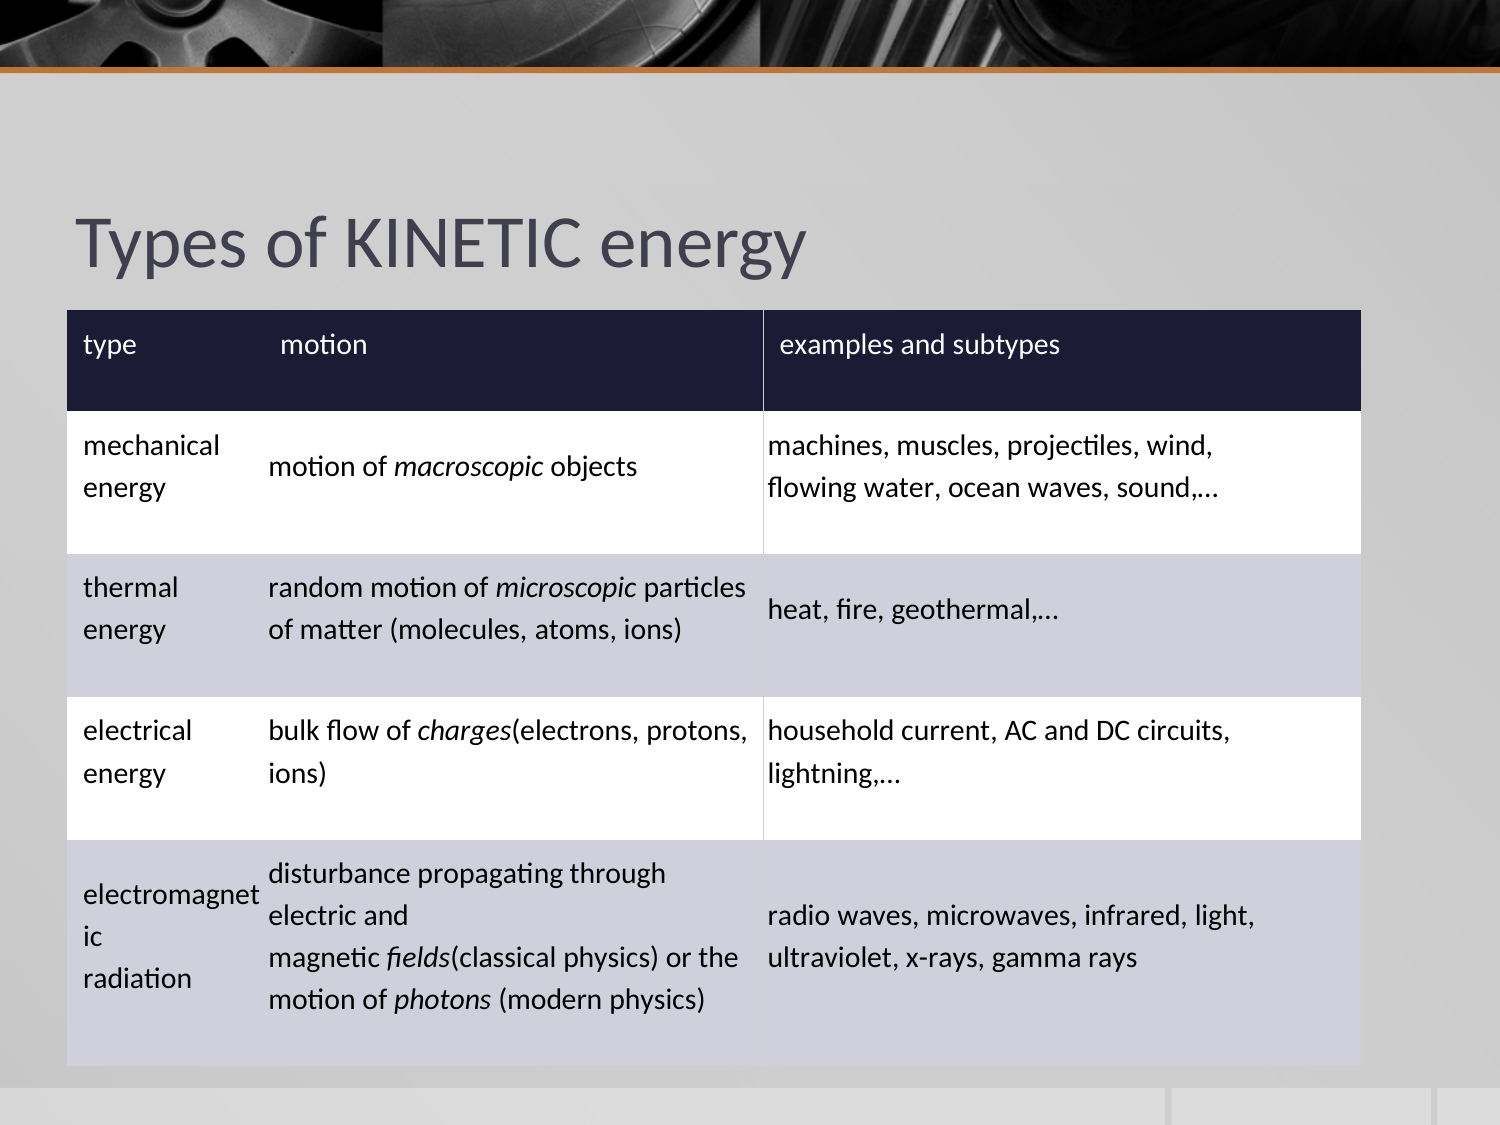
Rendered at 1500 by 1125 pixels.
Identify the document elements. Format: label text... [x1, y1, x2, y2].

picture [0, 0, 1500, 67]
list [64, 302, 1365, 1069]
title Types of KINETIC energy [75, 162, 1425, 313]
